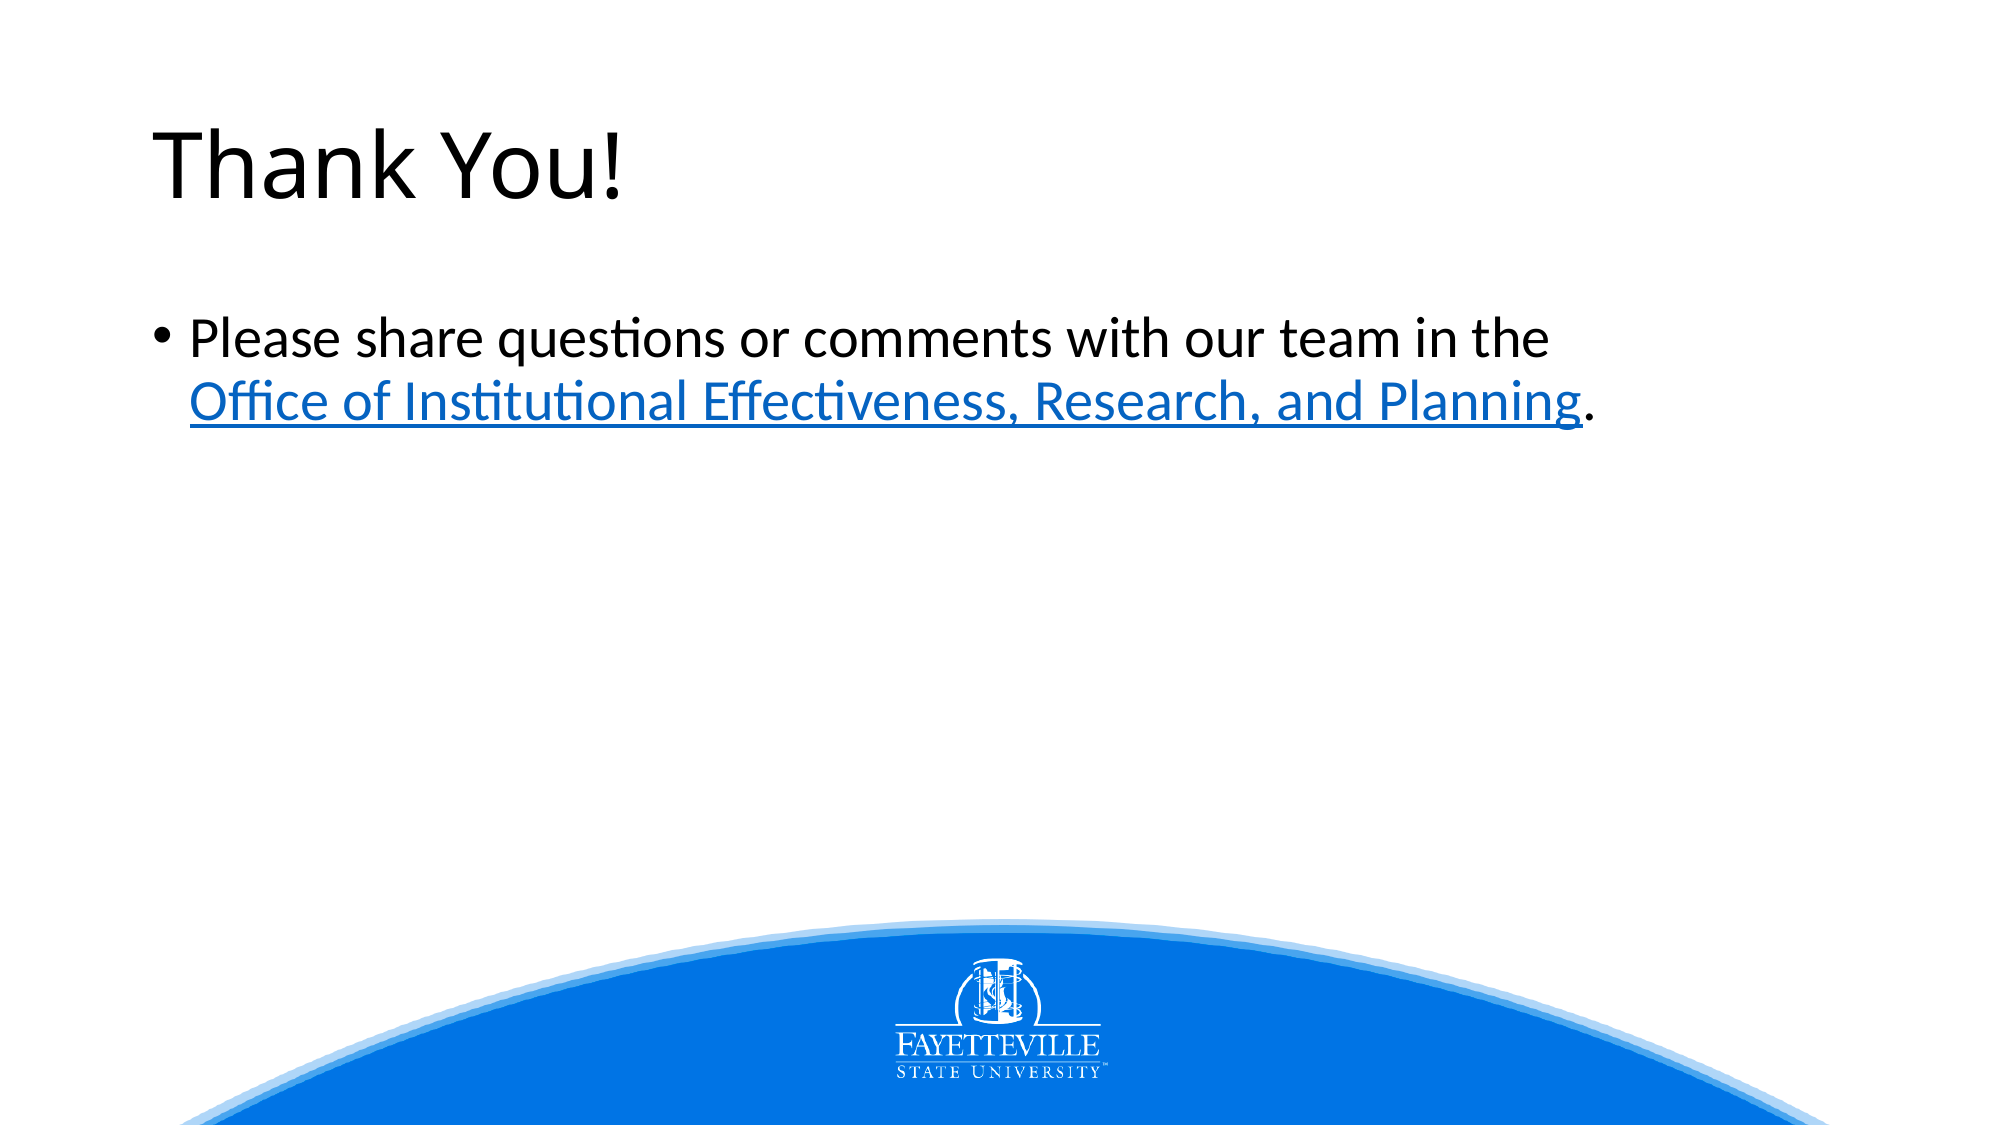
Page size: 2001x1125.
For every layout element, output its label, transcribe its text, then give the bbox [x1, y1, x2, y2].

picture [0, 0, 2000, 1125]
list Please share questions or comments with our team in the Office of Institutional Effectiveness, Research, and Planning. [137, 299, 1863, 1014]
title Thank You! [137, 59, 1863, 278]
